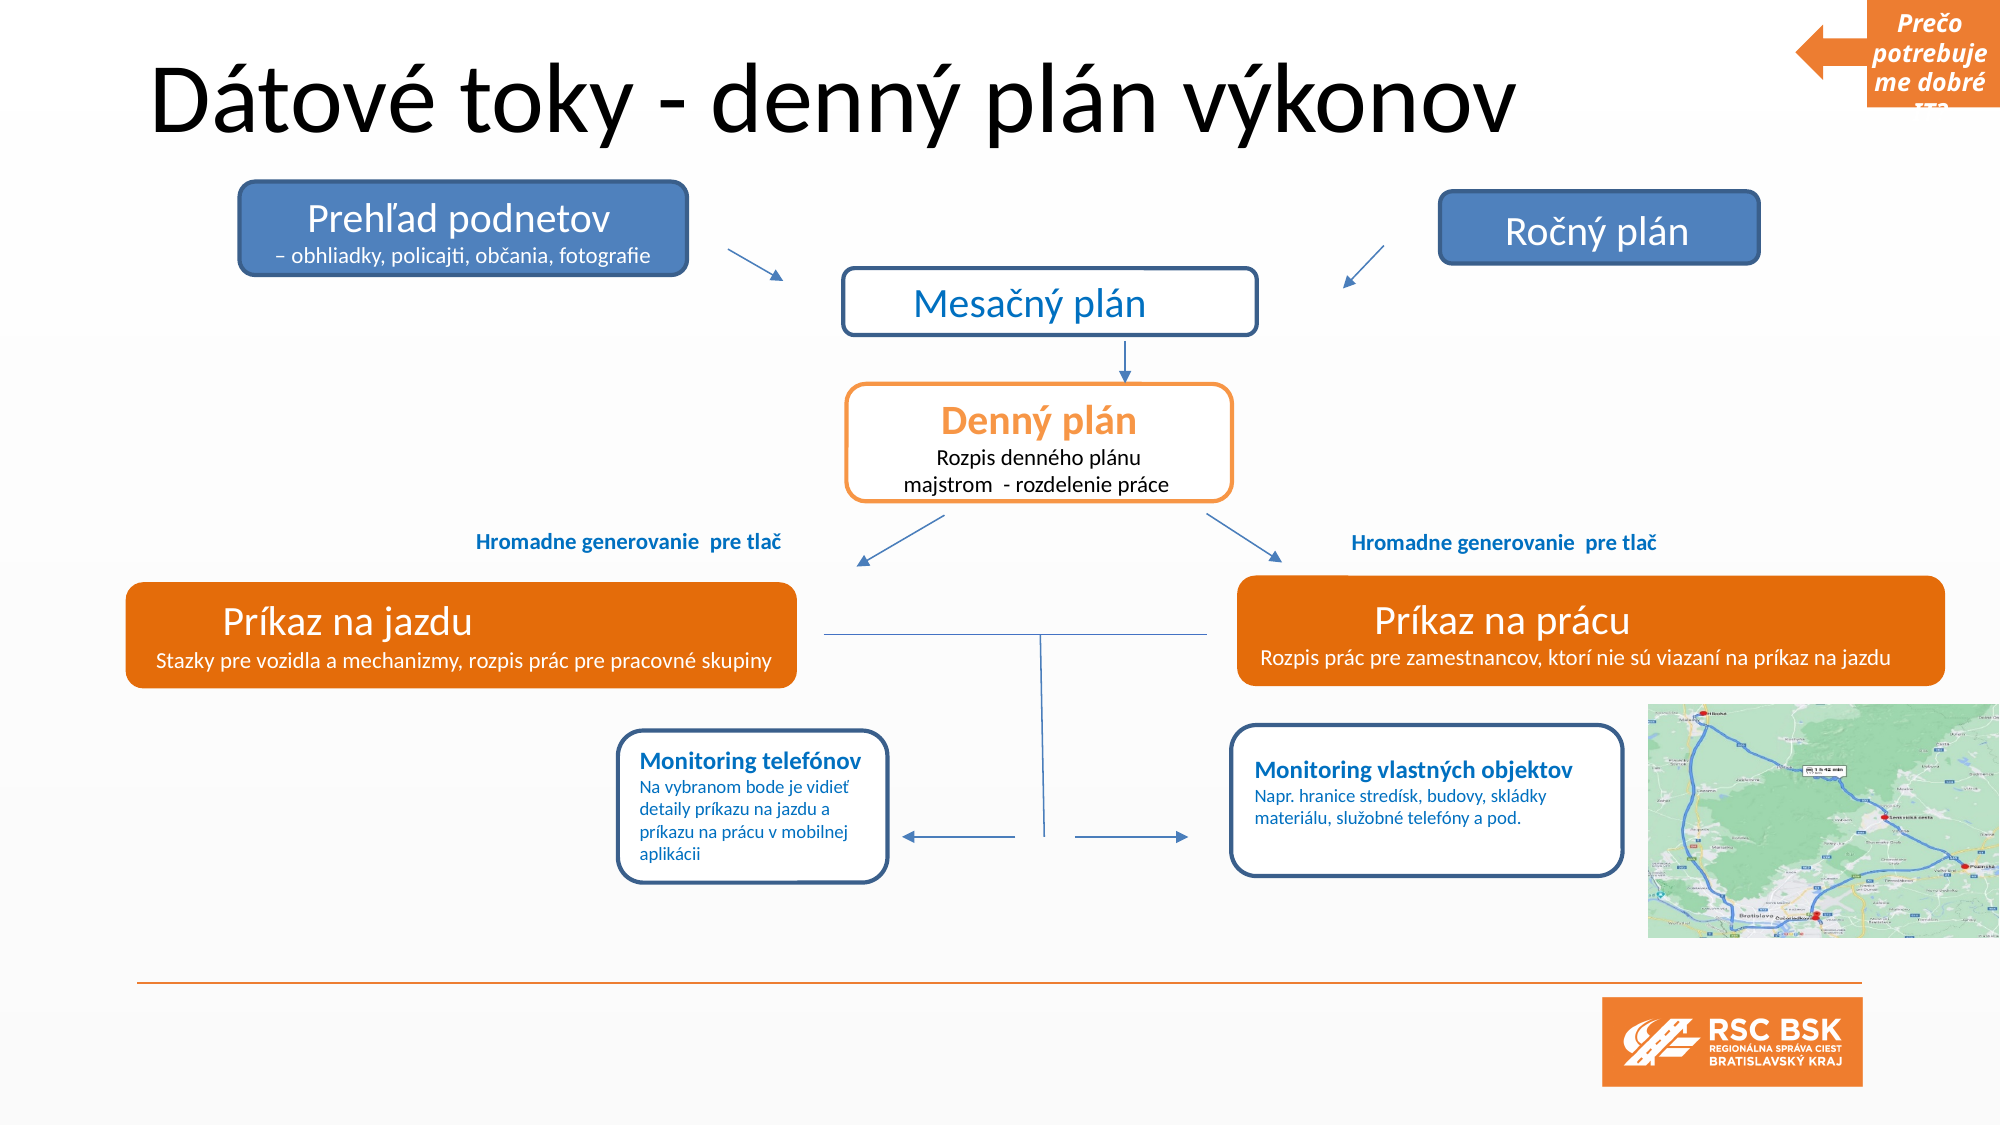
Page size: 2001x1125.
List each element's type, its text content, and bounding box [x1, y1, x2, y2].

text_box [617, 739, 883, 883]
text_box Prehľad podnetov – obhliadky, policajti, občania, fotografie [254, 183, 668, 276]
text_box Hromadne generovanie pre tlač [1336, 520, 1683, 563]
text_box Monitoring vlastných objektov Napr. hranice stredísk, budovy, skládky materiálu, služobné telefóny a pod. [1239, 745, 1633, 836]
text_box [1443, 191, 1756, 195]
text_box [1793, 22, 1849, 83]
text_box [239, 181, 688, 276]
text_box [848, 268, 1257, 336]
title Dátové toky - denný plán výkonov [134, 0, 2000, 204]
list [1602, 997, 1863, 1087]
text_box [1206, 513, 1283, 563]
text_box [856, 515, 945, 567]
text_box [1342, 245, 1384, 289]
text_box Monitoring telefónov Na vybranom bode je vidieť detaily príkazu na jazdu a príkazu na prácu v mobilnej aplikácii [624, 737, 885, 872]
text_box Príkaz na jazdu Stazky pre vozidla a mechanizmy, rozpis prác pre pracovné skupiny [141, 586, 797, 681]
text_box [1237, 575, 1946, 687]
text_box Mesačný plán [831, 268, 1246, 333]
text_box [1865, 97, 2000, 109]
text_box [1040, 635, 1045, 837]
text_box Denný plán Rozpis denného plánu majstrom - rozdelenie práce [888, 385, 1190, 505]
text_box [626, 730, 879, 737]
text_box [846, 383, 1233, 502]
text_box Prečo potrebujeme dobré IT? [1849, 0, 2000, 97]
text_box Príkaz na prácu Rozpis prác pre zamestnancov, ktorí nie sú viazaní na príkaz na jazdu [1245, 585, 1939, 678]
text_box Hromadne generovanie pre tlač [461, 518, 807, 561]
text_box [727, 249, 784, 281]
picture [1648, 704, 1999, 938]
text_box Ročný plán [1404, 195, 1819, 261]
text_box [1231, 725, 1623, 877]
text_box [125, 582, 794, 689]
